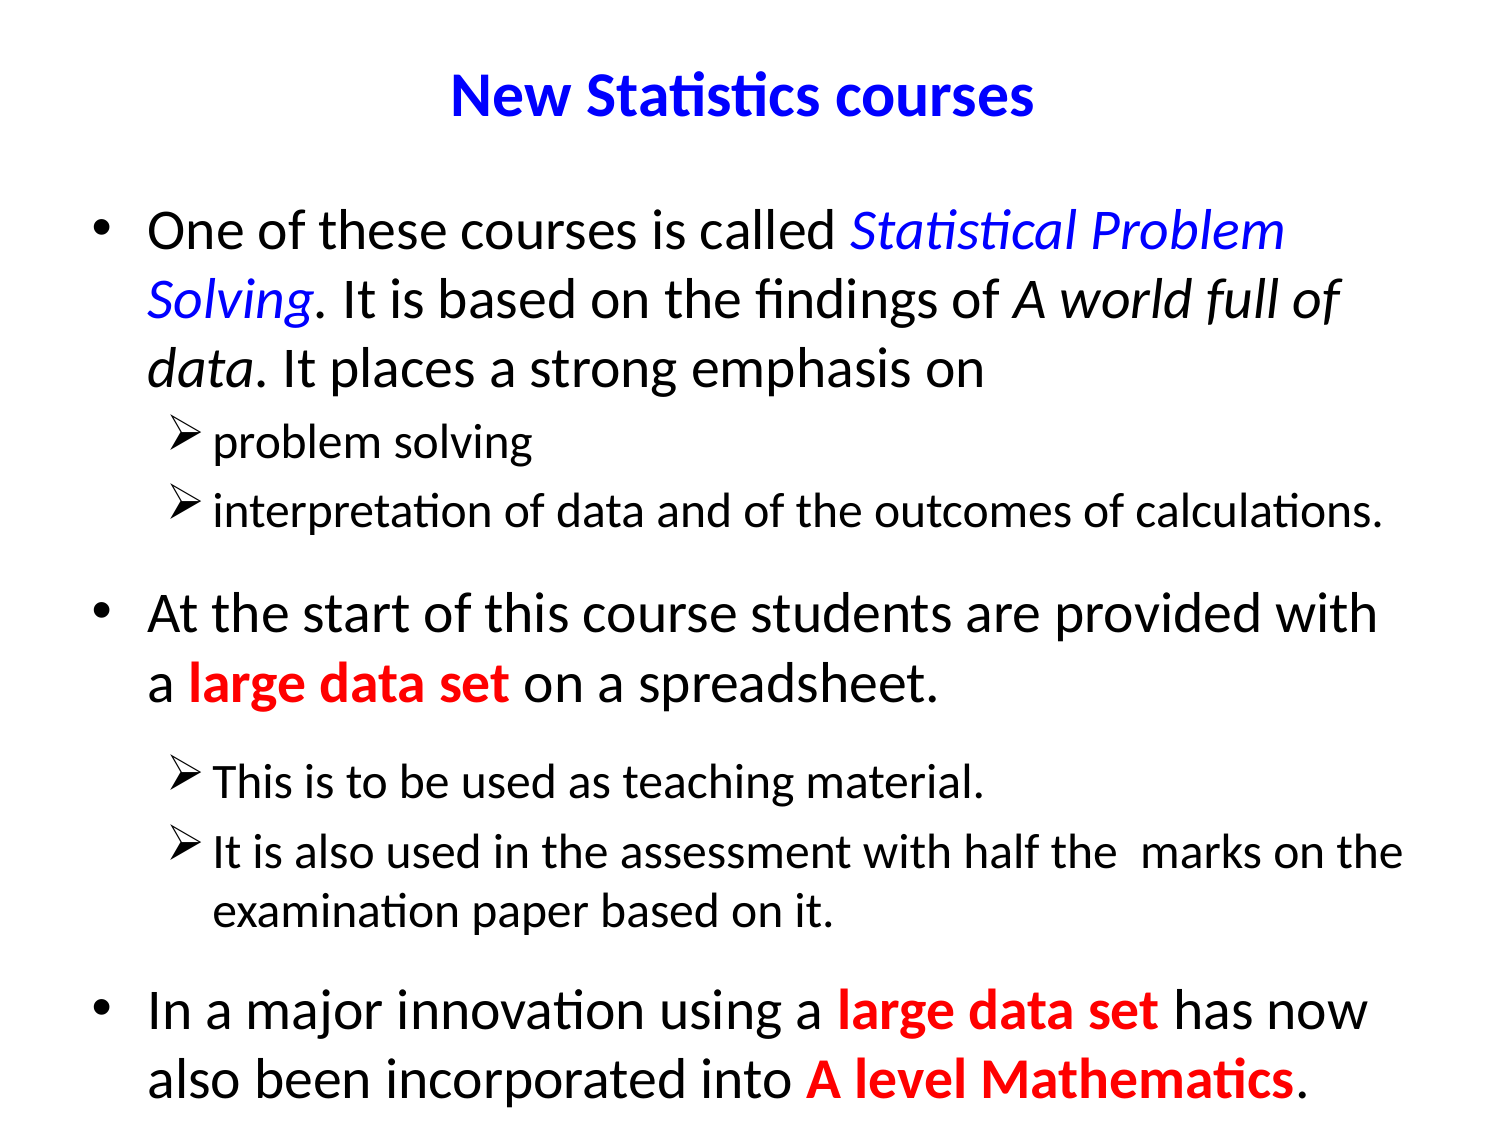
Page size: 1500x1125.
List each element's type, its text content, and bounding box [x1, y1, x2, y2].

list One of these courses is called Statistical Problem Solving. It is based on the findings of A world full of data. It places a strong emphasis on problem solving interpretation of data and of the outcomes of calculations. At the start of this course students are provided with a large data set on a spreadsheet. This is to be used as teaching material. It is also used in the assessment with half the marks on the examination paper based on it. In a major innovation using a large data set has now also been incorporated into A level Mathematics. [76, 184, 1427, 1125]
title New Statistics courses [75, 45, 1425, 138]
